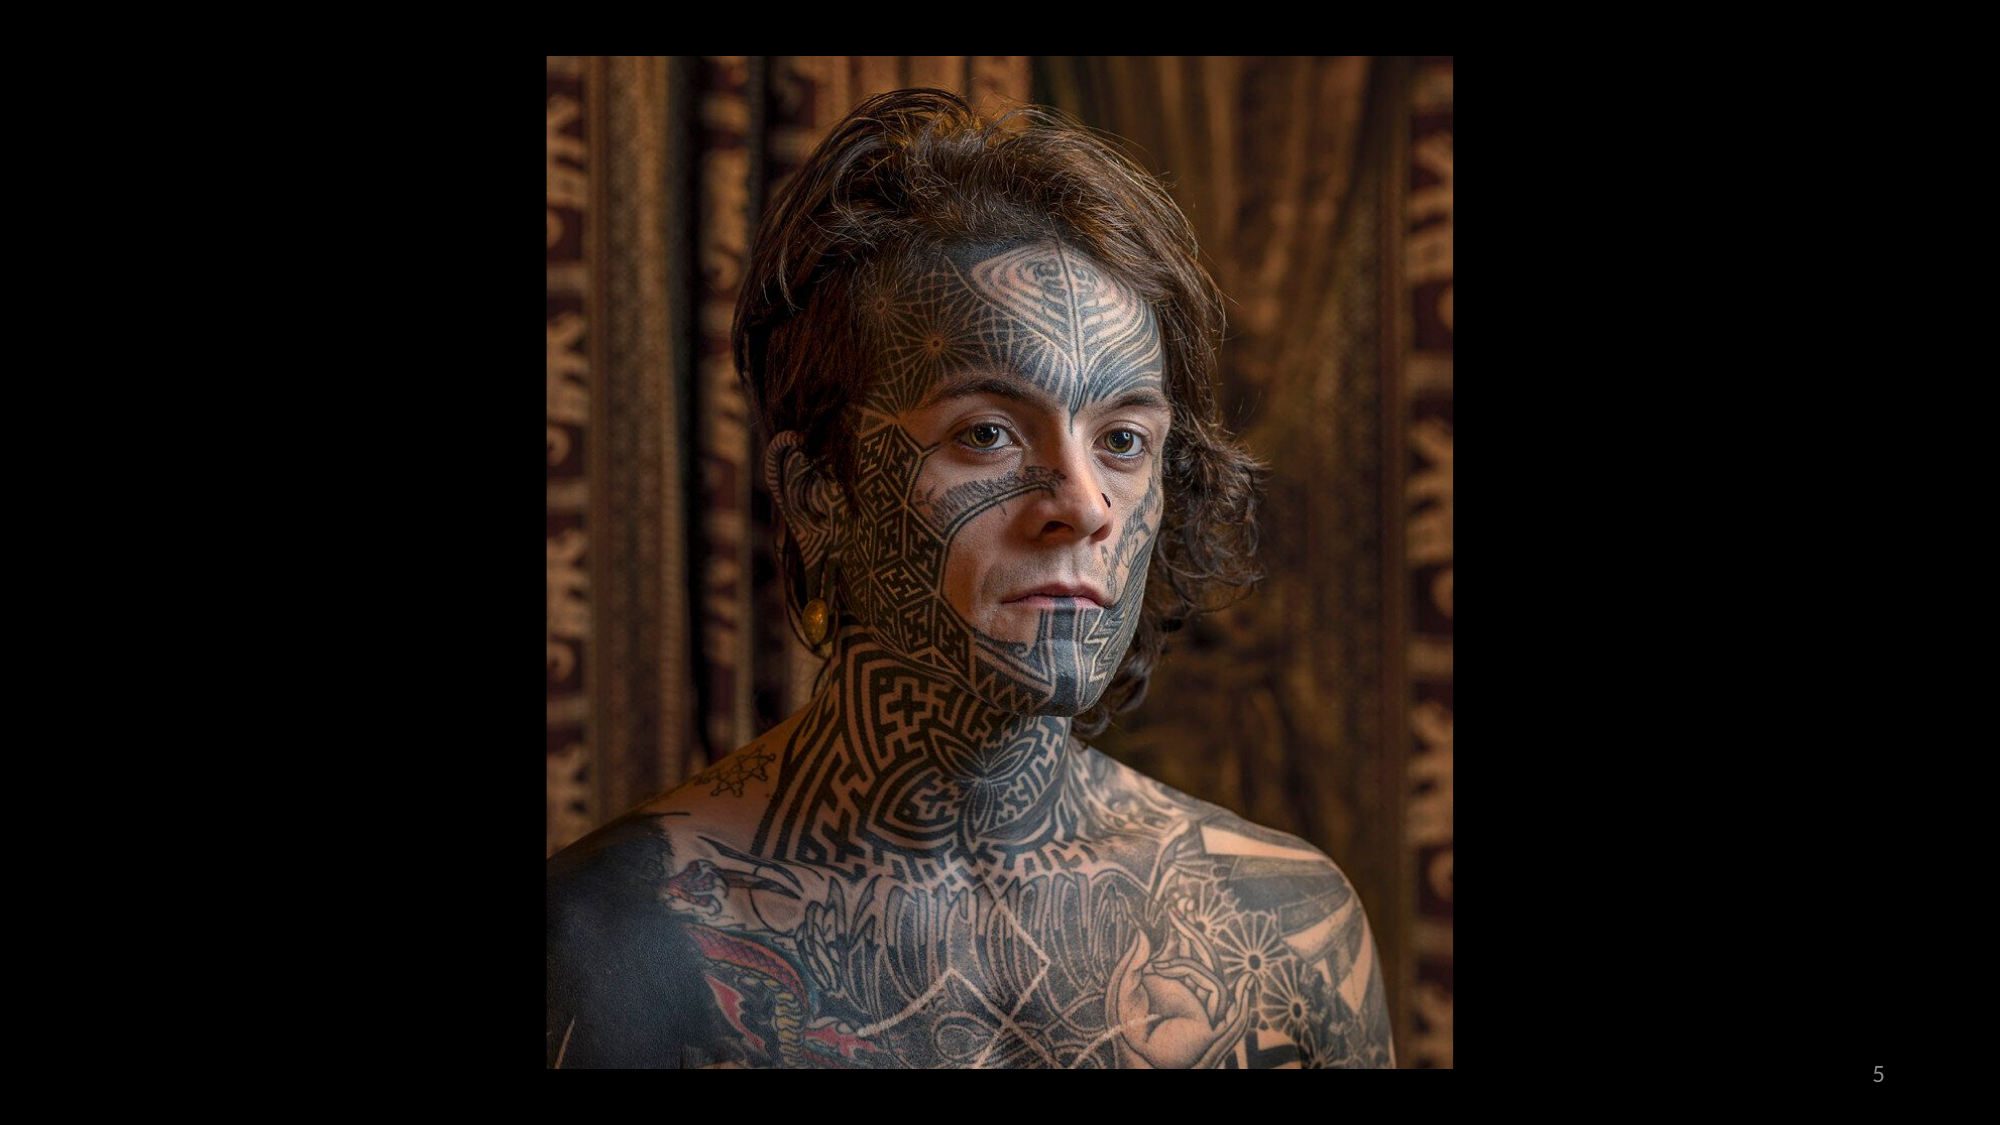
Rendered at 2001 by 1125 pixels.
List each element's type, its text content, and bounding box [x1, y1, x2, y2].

picture [546, 56, 1454, 1069]
slide_number 5 [1433, 1042, 1900, 1103]
